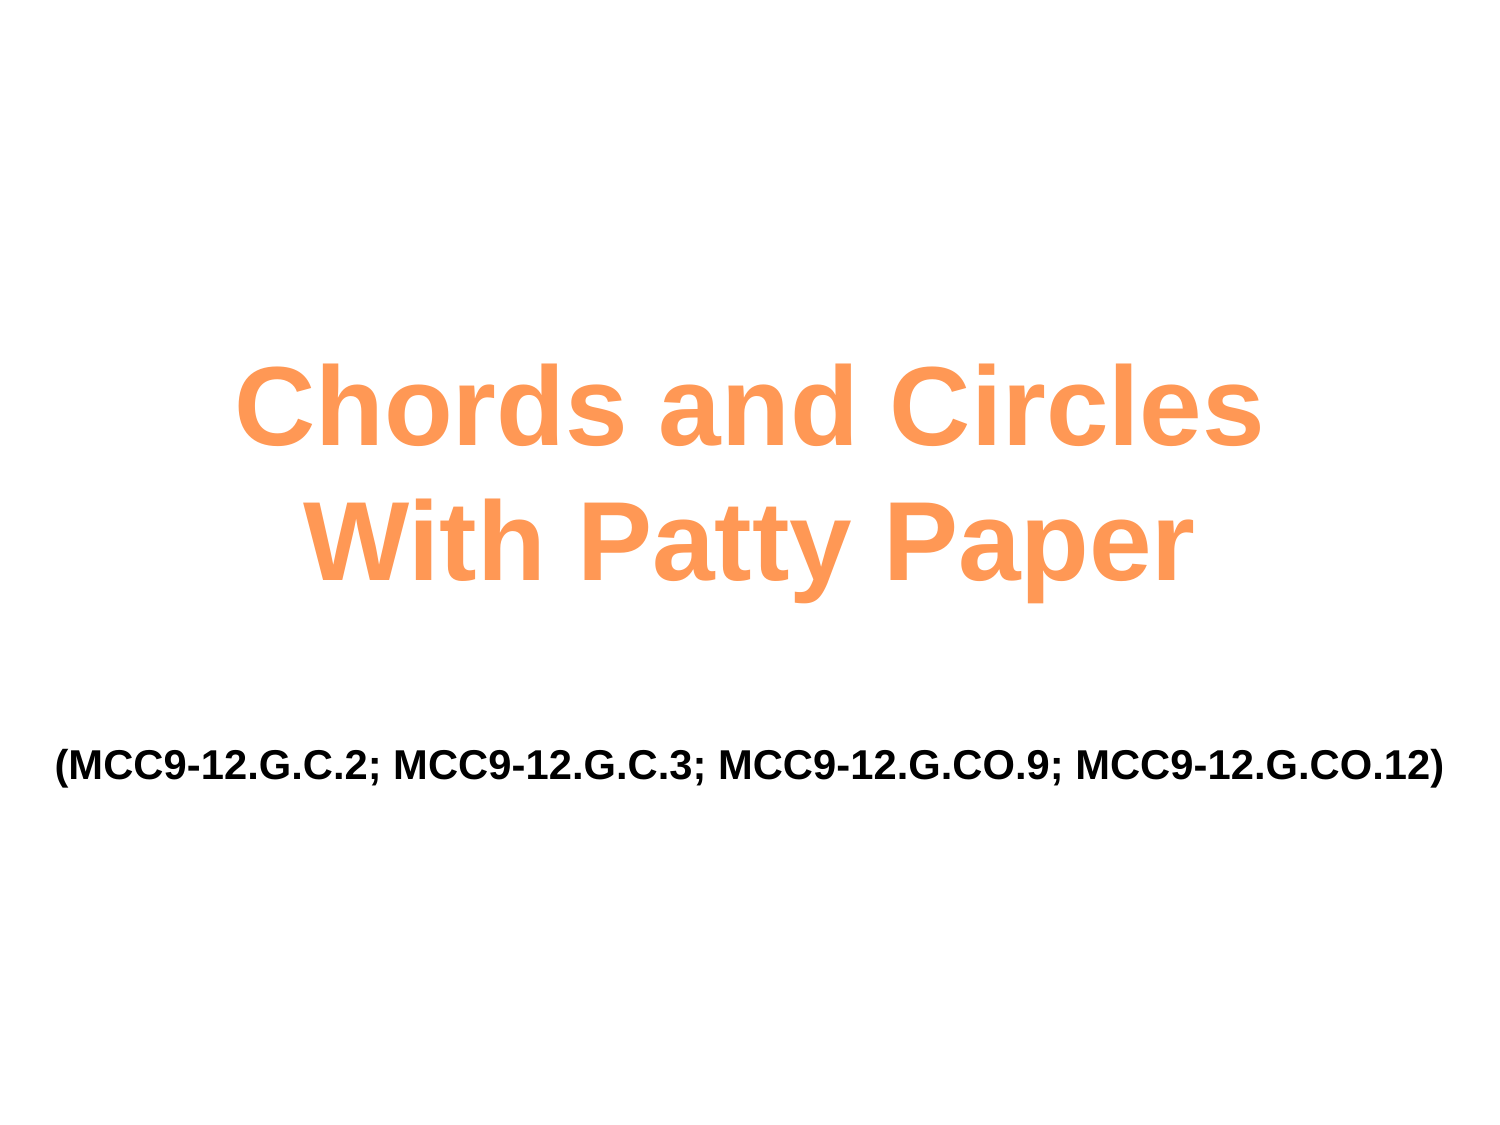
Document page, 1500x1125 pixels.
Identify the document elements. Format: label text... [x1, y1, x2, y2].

text_box Chords and Circles With Patty Paper (MCC9‐12.G.C.2; MCC9‐12.G.C.3; MCC9‐12.G.CO.9; MCC9‐12.G.CO.12) [39, 325, 1461, 796]
